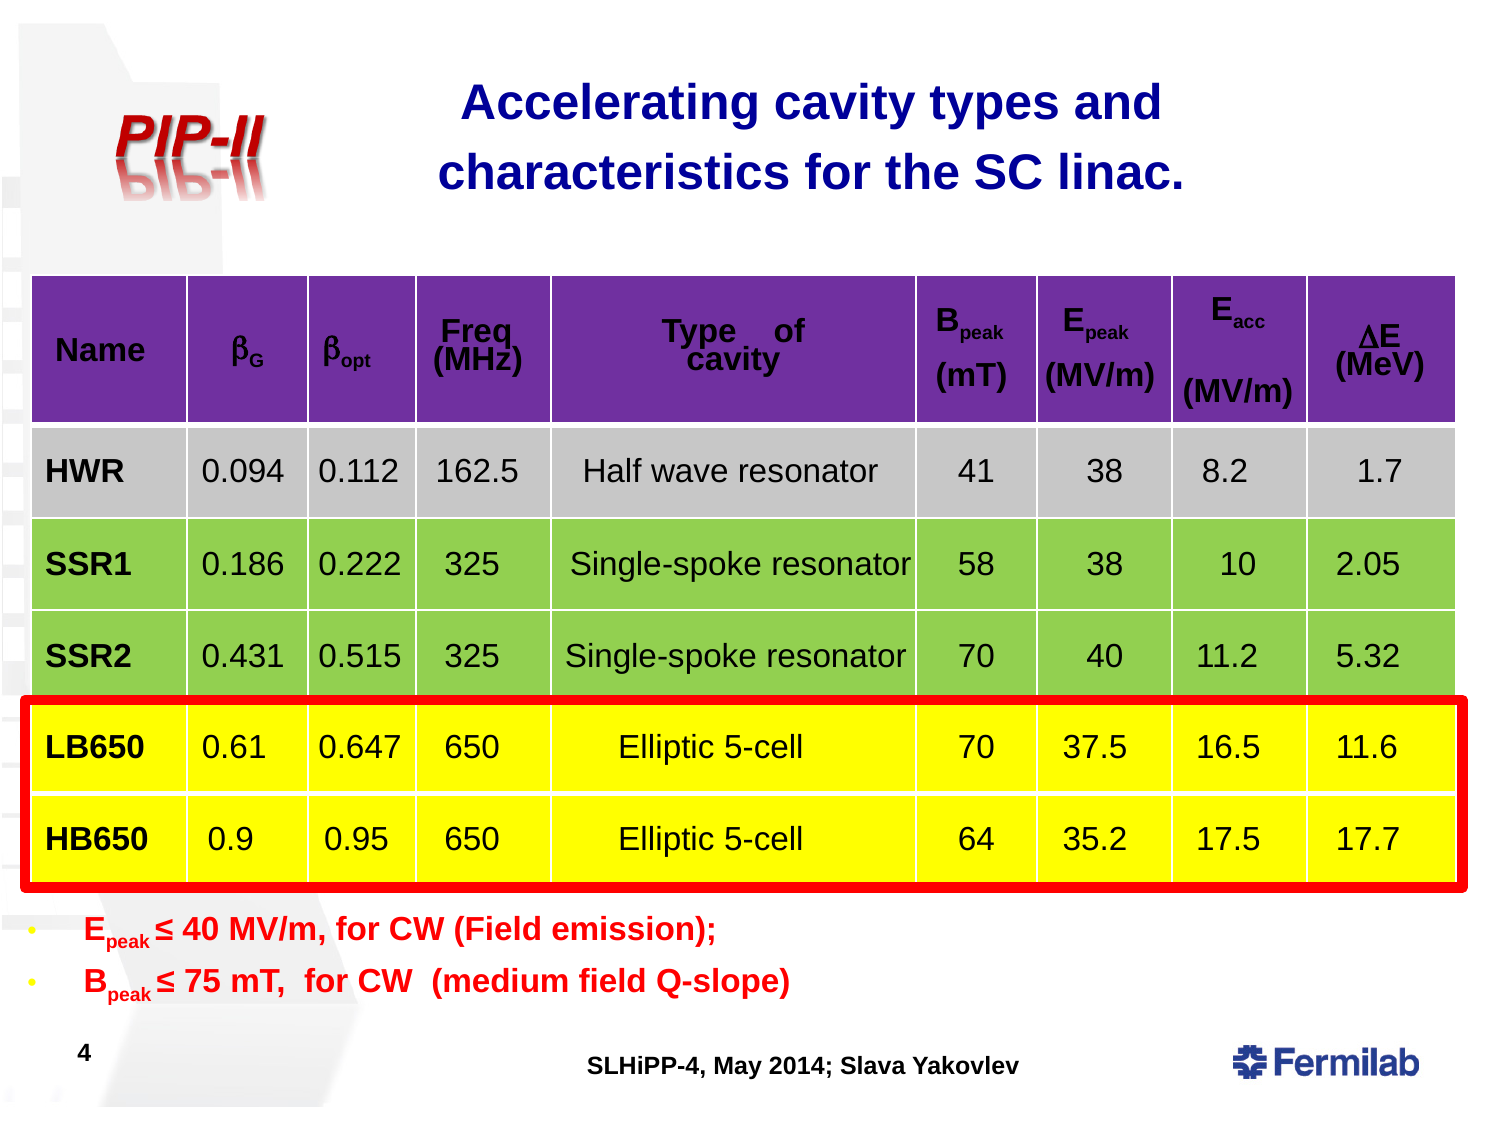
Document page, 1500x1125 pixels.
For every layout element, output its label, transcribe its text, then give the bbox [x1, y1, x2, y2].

table_cell 10 [1173, 519, 1306, 609]
table_cell 0.186 [188, 519, 307, 609]
table_cell Half wave resonator [552, 428, 915, 517]
table_cell 41 [917, 428, 1036, 517]
table_header Bpeak (mT) [917, 276, 1036, 422]
table_cell 325 [417, 611, 550, 699]
text_box Accelerating cavity types and characteristics for the SC linac. [174, 62, 1463, 208]
table_header bG [188, 276, 307, 422]
table_cell 38 [1038, 428, 1171, 517]
table_cell 0.112 [309, 428, 415, 517]
table_cell 8.2 [1173, 428, 1306, 517]
table_cell 325 [417, 519, 550, 609]
table_header Type of cavity [552, 276, 915, 422]
slide_number 4 [62, 1025, 375, 1079]
table_cell 0.094 [188, 428, 307, 517]
table_header Name [32, 276, 186, 422]
table_cell 5.32 [1308, 611, 1455, 699]
table_header Epeak (MV/m) [1038, 276, 1171, 422]
text_box [24, 699, 1463, 888]
table_header Eacc (MV/m) [1173, 276, 1306, 422]
table_header DE (MeV) [1308, 276, 1455, 422]
table_header bopt [309, 276, 415, 422]
table_cell 38 [1038, 519, 1171, 609]
table_cell 0.431 [188, 611, 307, 699]
table_cell 1.7 [1308, 428, 1455, 517]
table_cell Single‐spoke resonator [552, 519, 915, 609]
table_cell 11.2 [1173, 611, 1306, 699]
table_cell SSR1 [32, 519, 186, 609]
table_cell 58 [917, 519, 1036, 609]
table_cell 0.515 [309, 611, 415, 699]
text_box Epeak ≤ 40 MV/m, for CW (Field emission); Bpeak ≤ 75 mT, for CW (medium field Q-slope) [12, 900, 1500, 1013]
table_header Freq (MHz) [417, 276, 550, 422]
table_cell 2.05 [1308, 519, 1455, 609]
table_cell HWR [32, 428, 186, 517]
footer SLHiPP-4, May 2014; Slava Yakovlev [571, 1046, 1238, 1088]
picture [0, 0, 1475, 1107]
table_cell 40 [1038, 611, 1171, 699]
table_cell SSR2 [32, 611, 186, 699]
table_cell 162.5 [417, 428, 550, 517]
table_cell Single‐spoke resonator [552, 611, 915, 699]
table_cell 70 [917, 611, 1036, 699]
table_cell 0.222 [309, 519, 415, 609]
